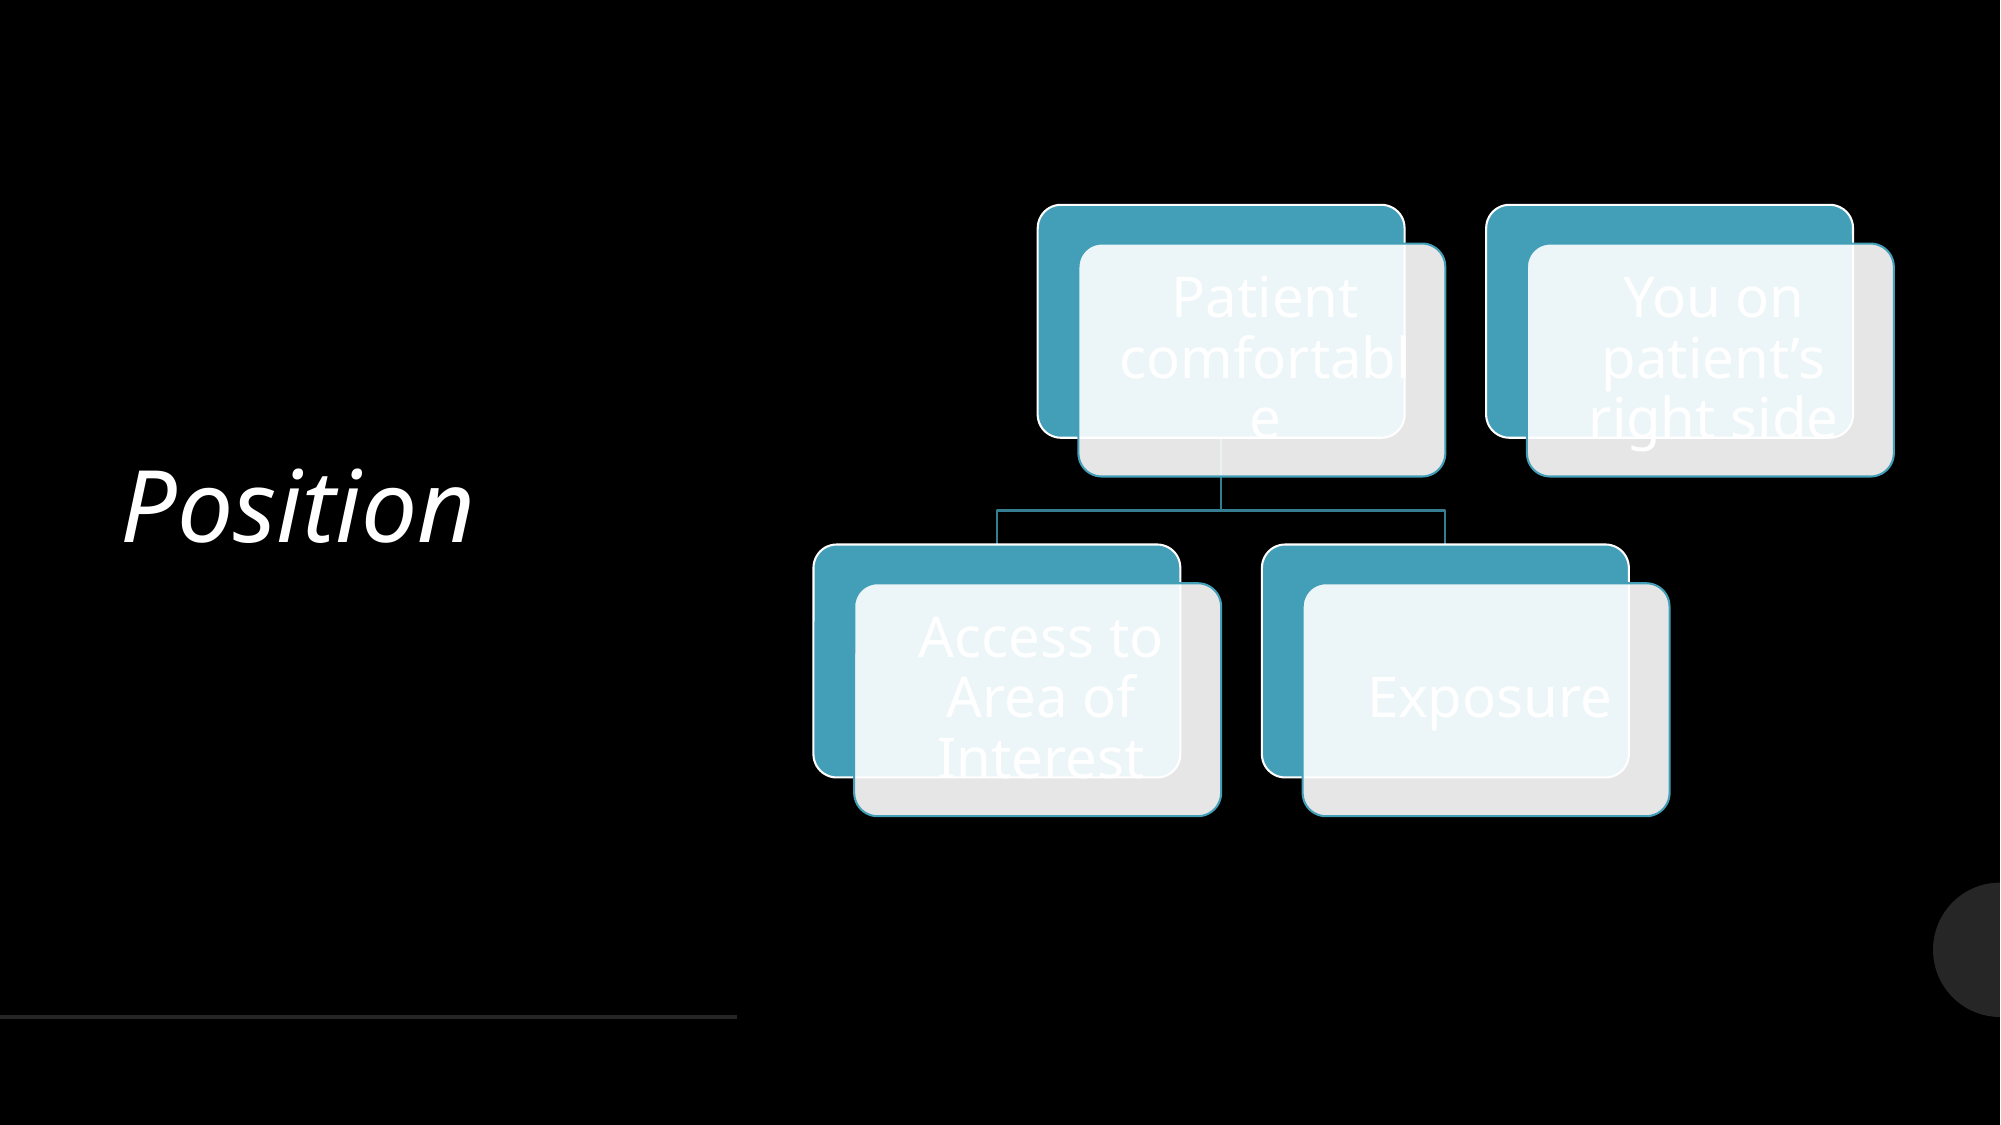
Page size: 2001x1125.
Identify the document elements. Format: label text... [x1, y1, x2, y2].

title Position [105, 105, 751, 916]
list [812, 105, 1895, 916]
